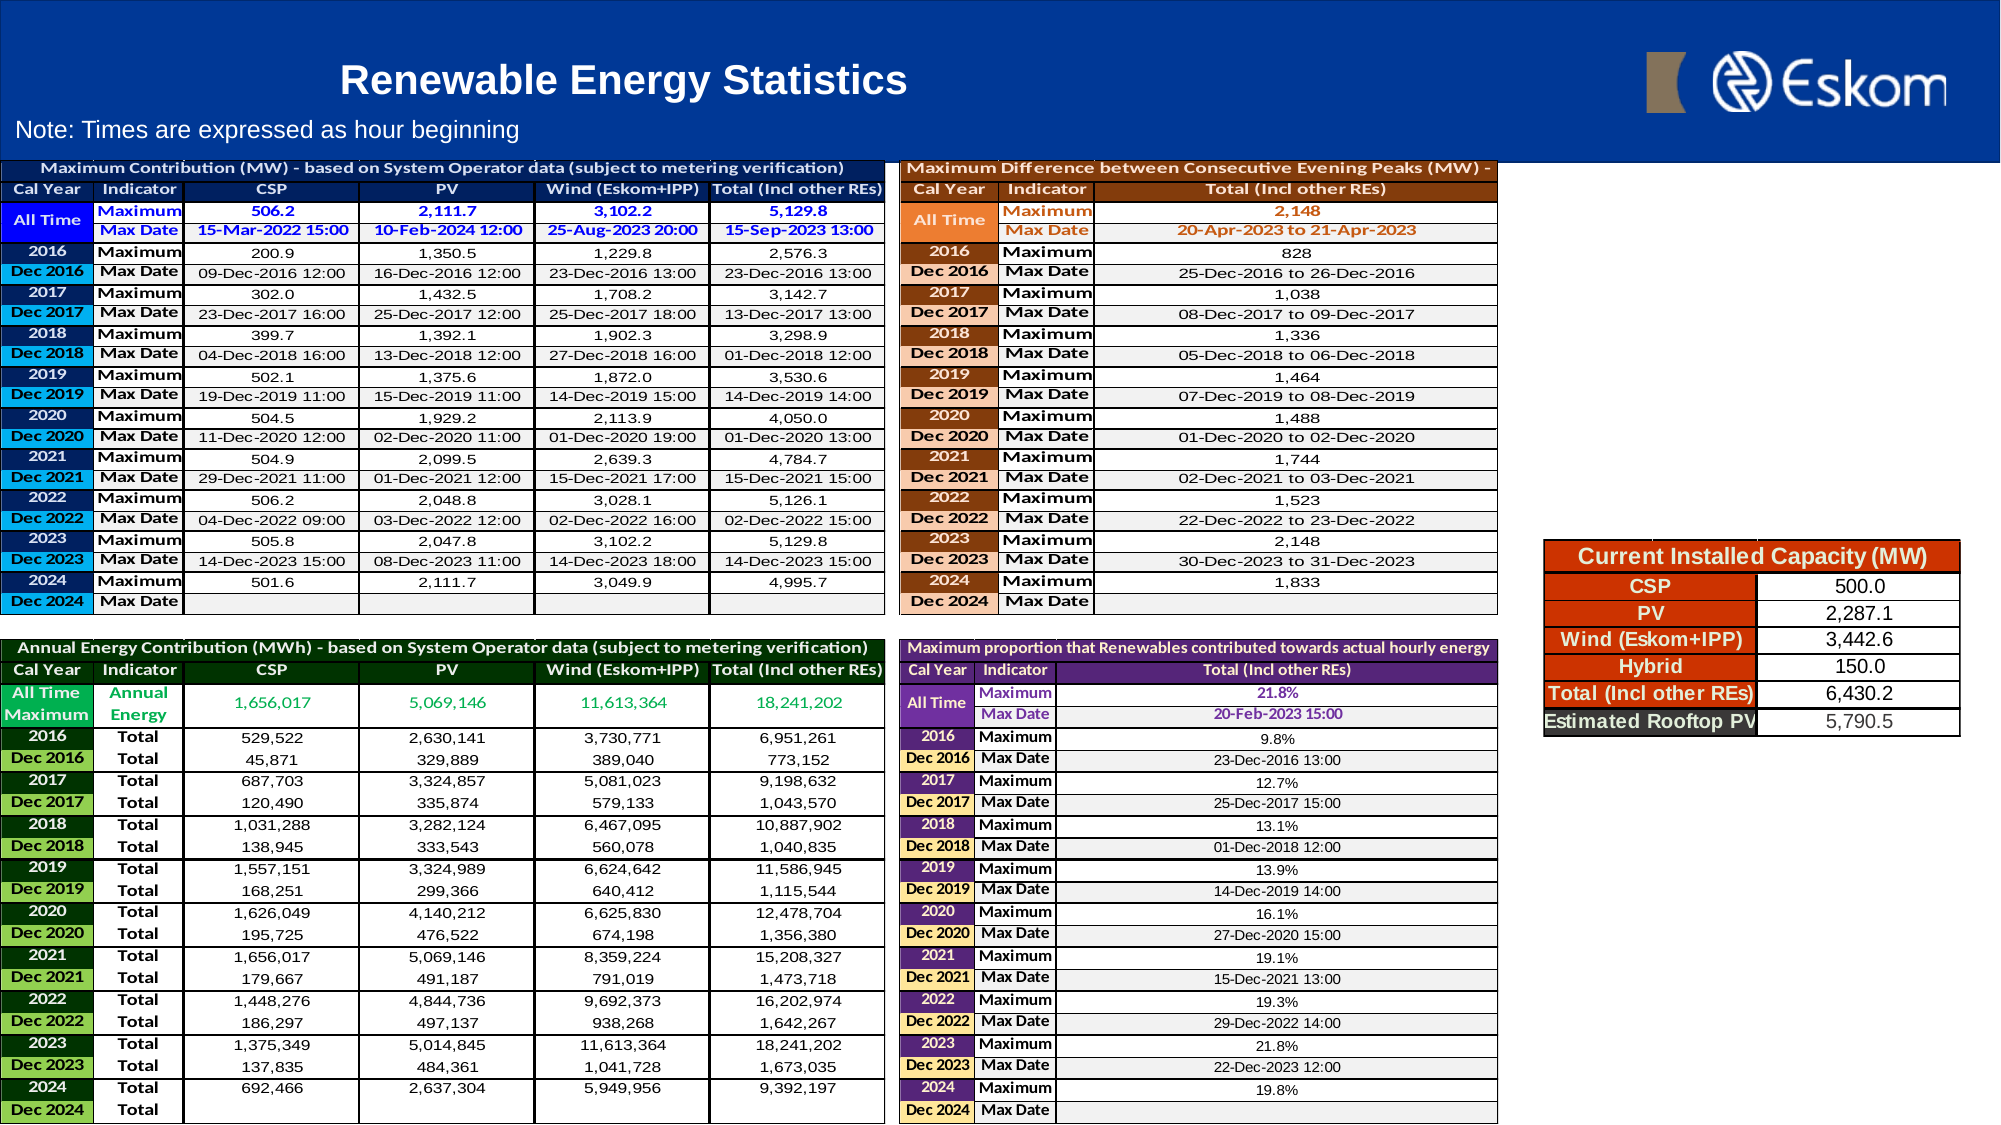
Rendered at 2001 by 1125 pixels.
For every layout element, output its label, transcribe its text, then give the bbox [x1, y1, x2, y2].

picture [1543, 539, 1963, 739]
list Note: Times are expressed as hour beginning [0, 109, 538, 160]
picture [899, 160, 1500, 616]
picture [0, 160, 887, 616]
picture [899, 639, 1500, 1125]
text_box Renewable Energy Statistics [325, 27, 1296, 137]
picture [0, 639, 887, 1125]
